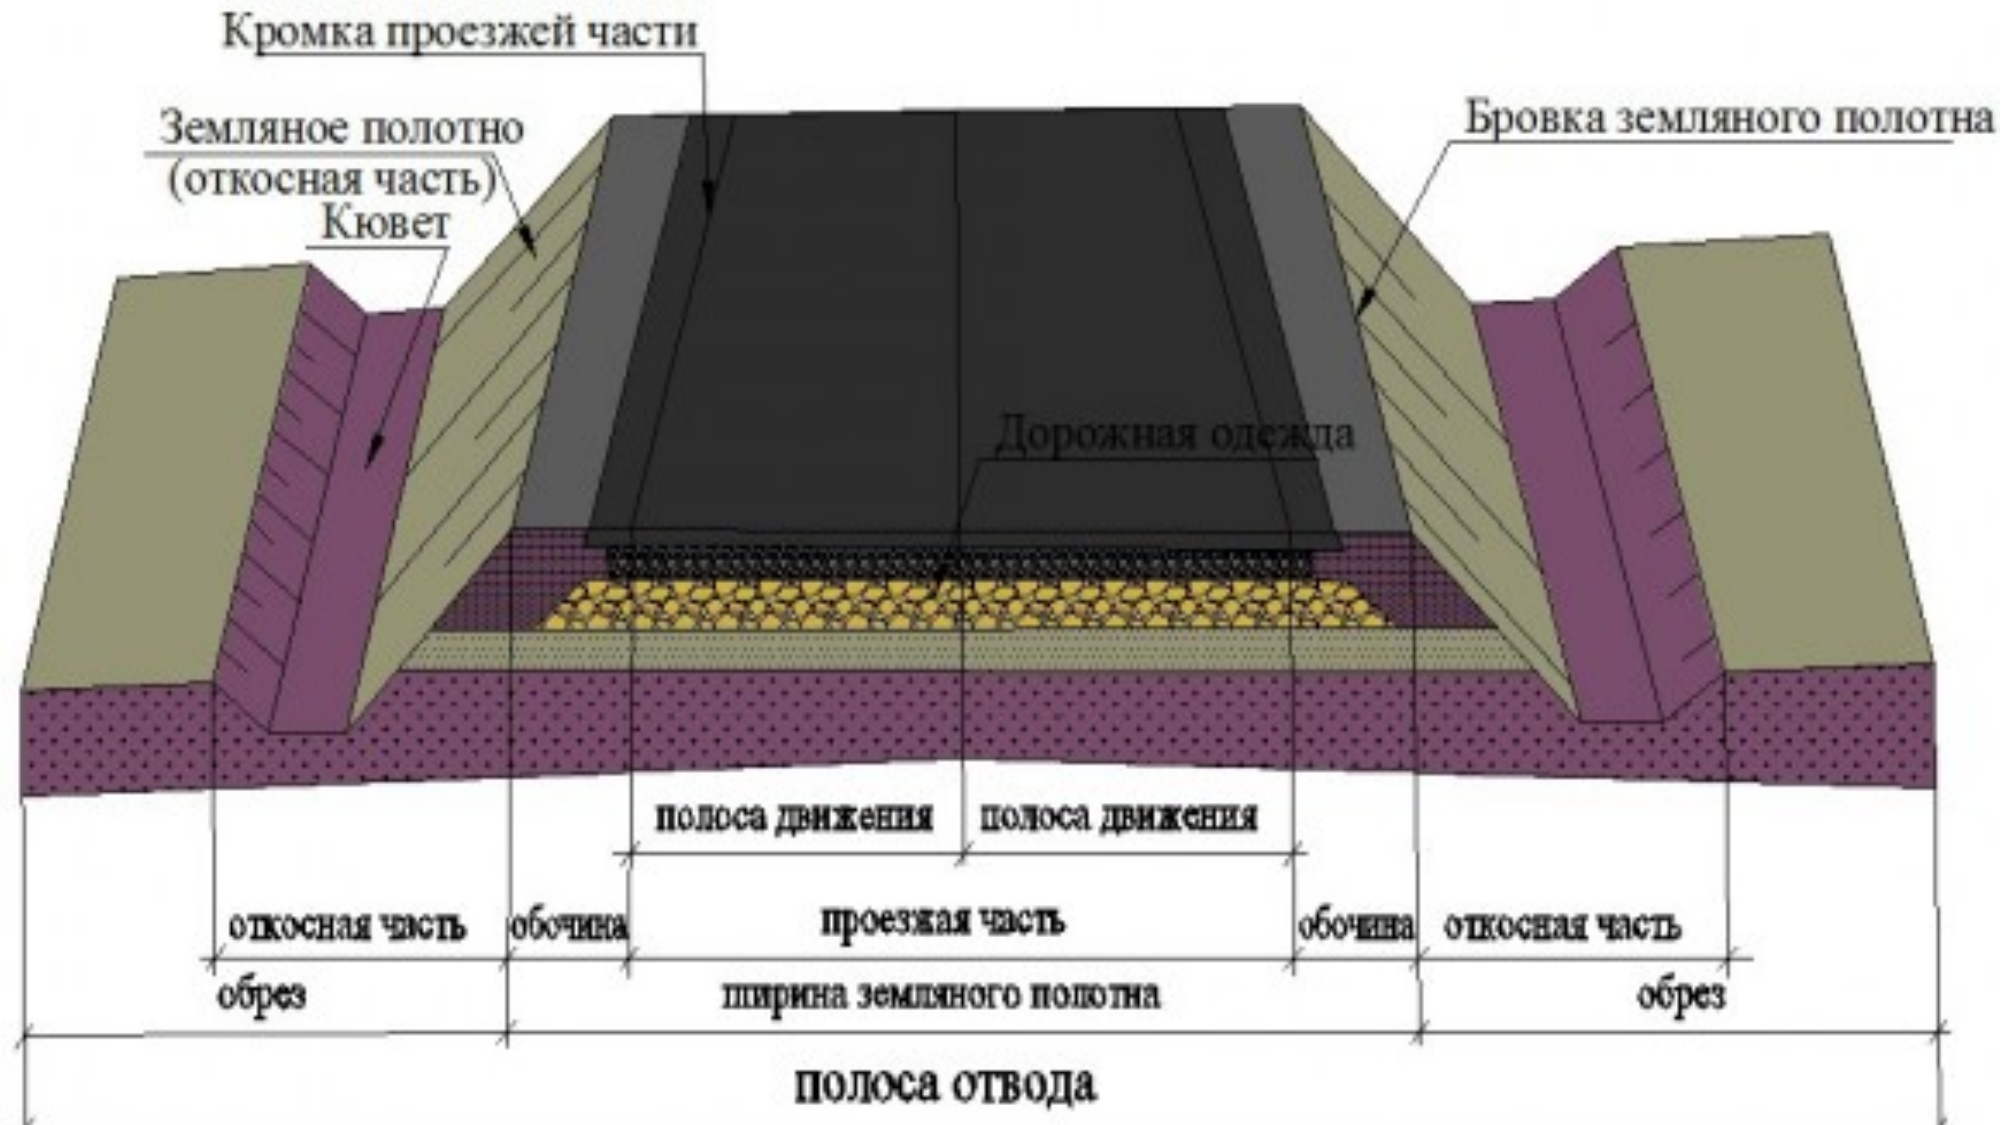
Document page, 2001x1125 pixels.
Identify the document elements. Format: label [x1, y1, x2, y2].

list [0, 0, 2000, 1125]
